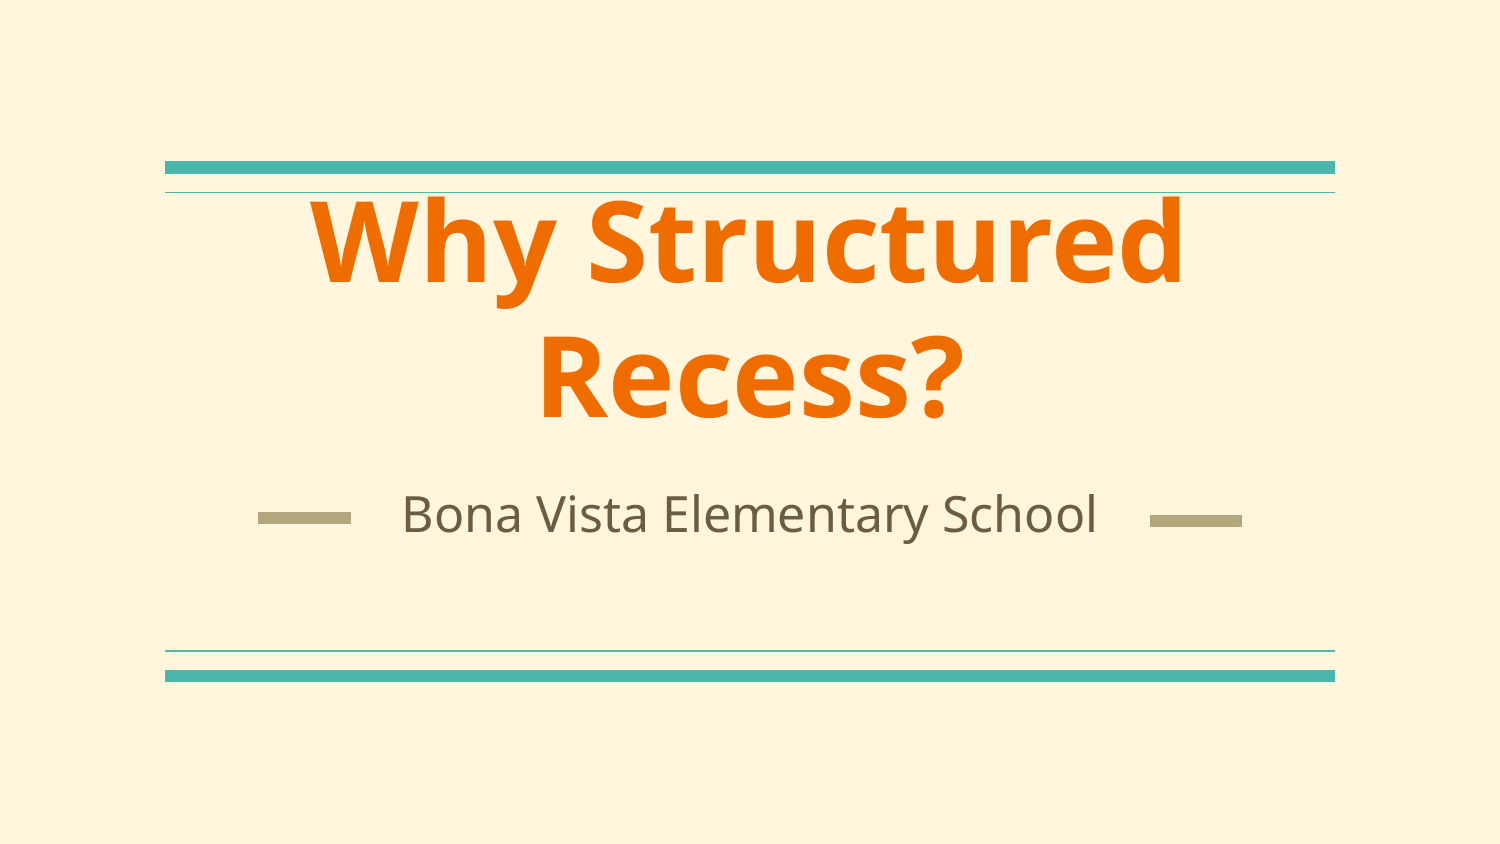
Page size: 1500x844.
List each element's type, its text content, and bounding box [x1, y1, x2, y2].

title Why Structured Recess? [164, 287, 1336, 456]
subtitle Bona Vista Elementary School [350, 467, 1150, 598]
